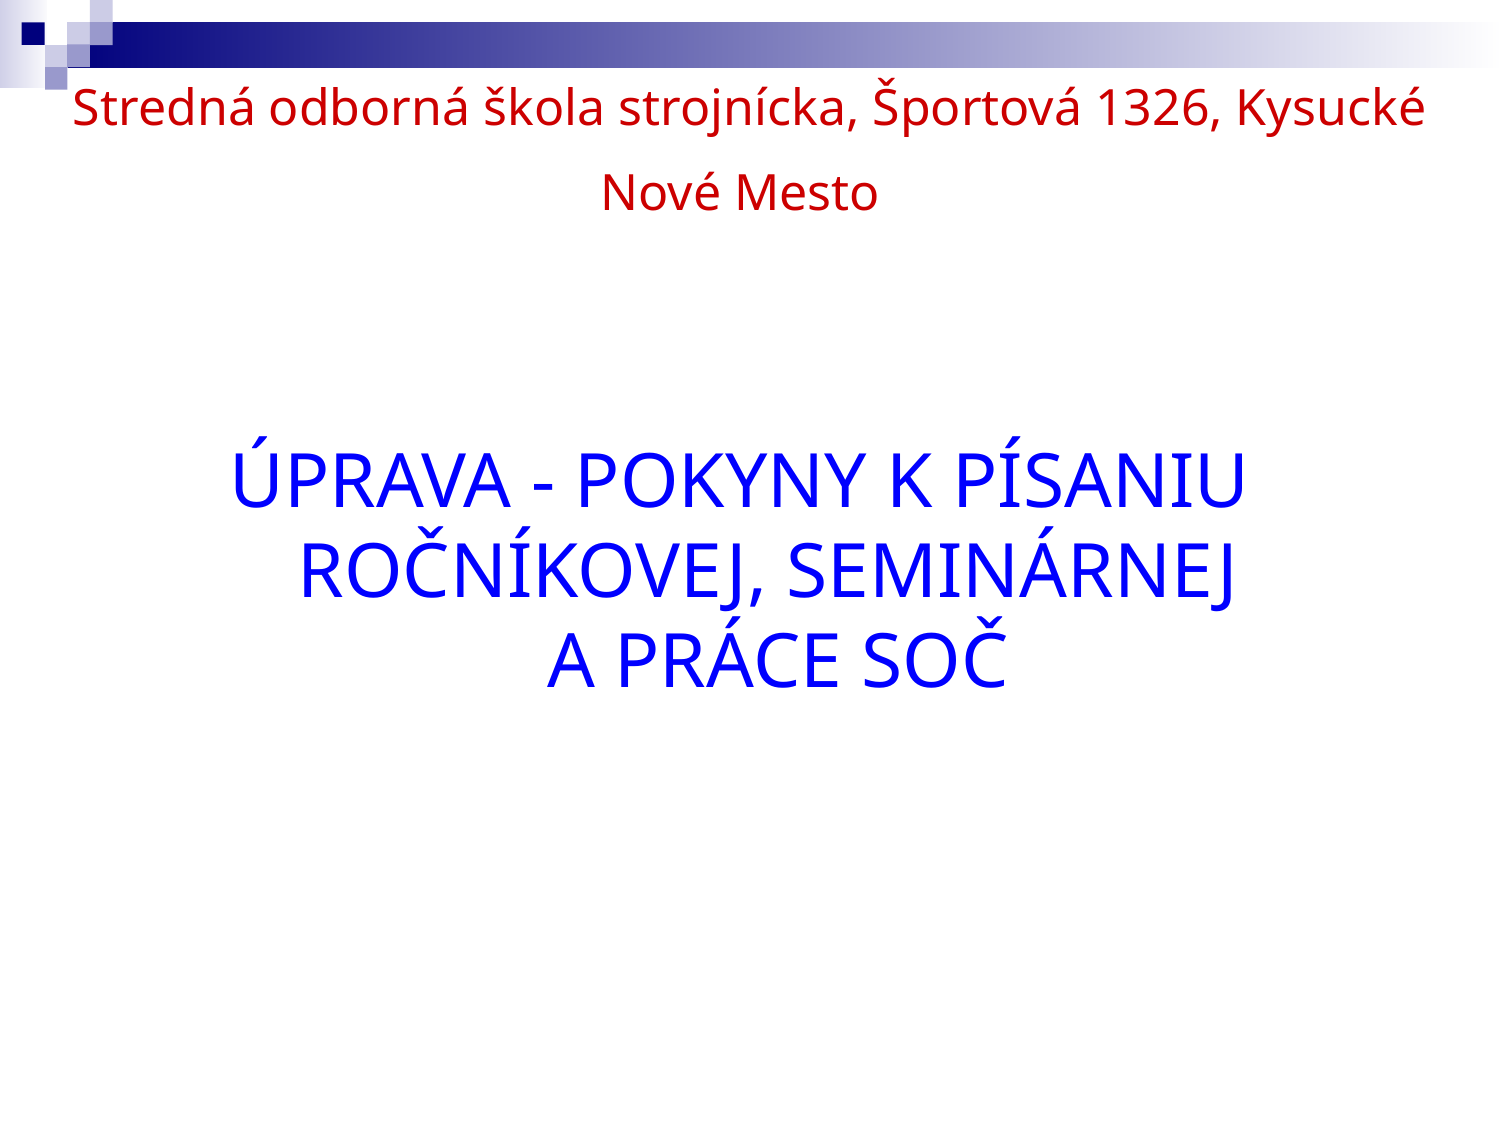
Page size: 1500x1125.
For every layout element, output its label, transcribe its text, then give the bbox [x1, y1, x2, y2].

list ÚPRAVA - POKYNY K PÍSANIU ROČNÍKOVEJ, SEMINÁRNEJ A PRÁCE SOČ [74, 424, 1426, 901]
title Stredná odborná škola strojnícka, Športová 1326, Kysucké Nové Mesto [49, 37, 1451, 263]
